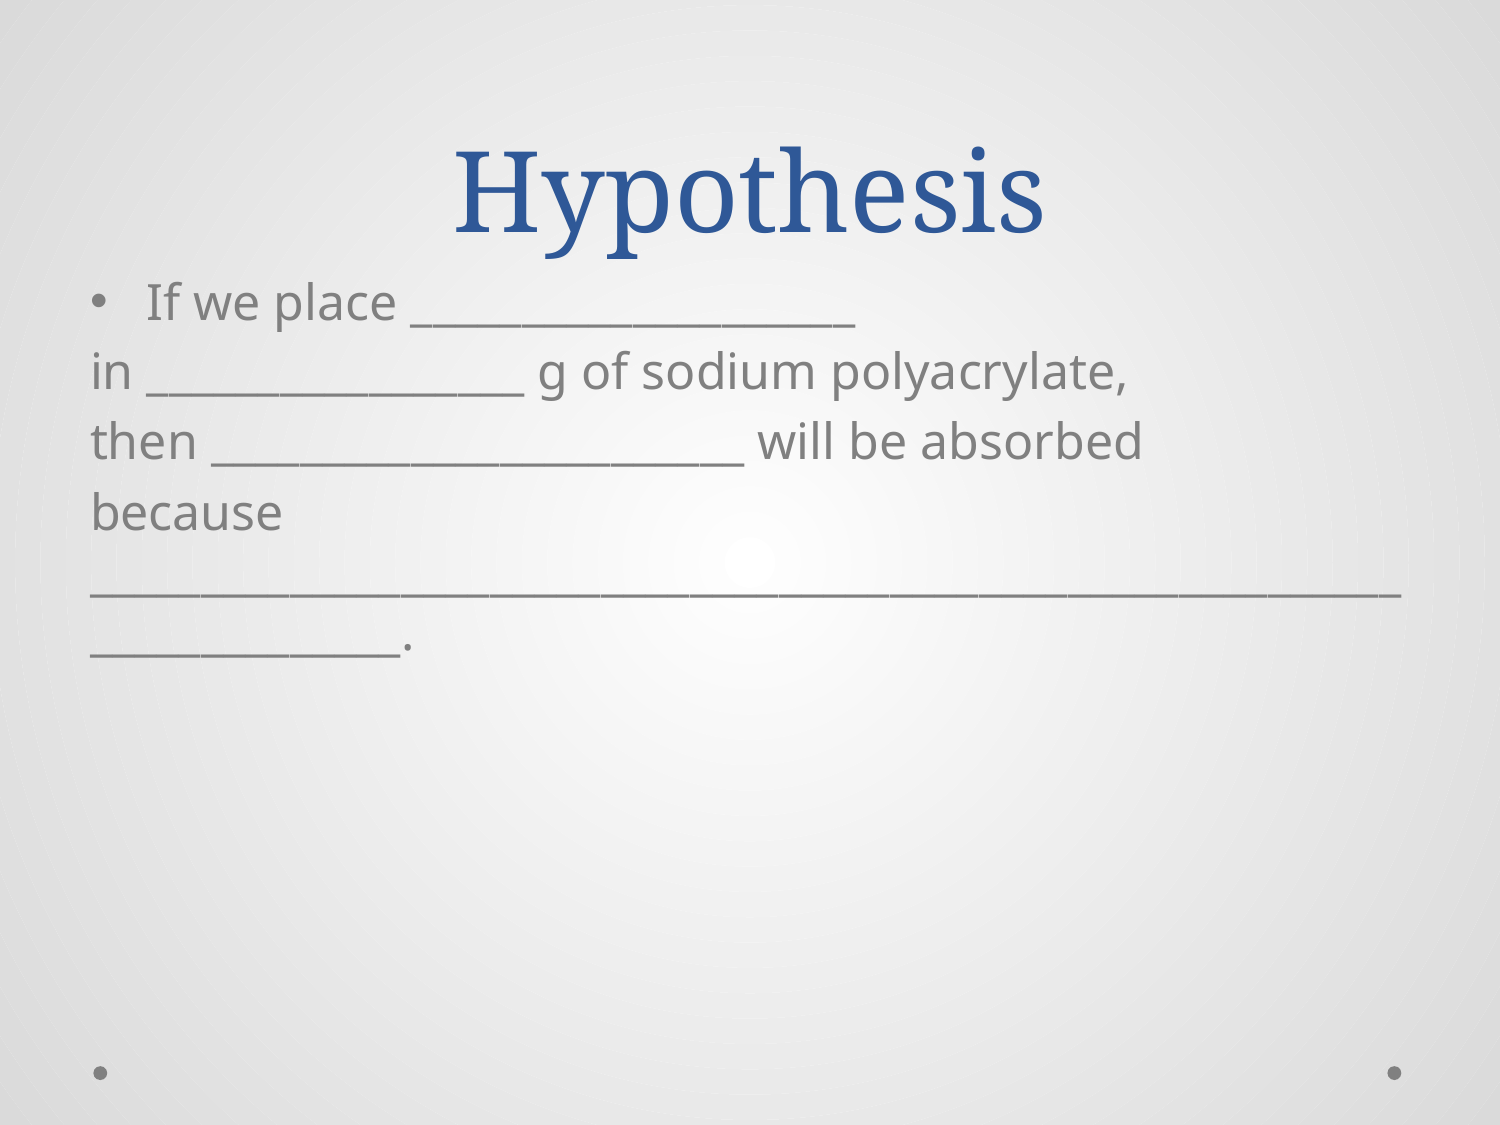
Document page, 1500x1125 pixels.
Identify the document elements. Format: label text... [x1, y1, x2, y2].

title Hypothesis [75, 0, 1425, 262]
list If we place ____________________ in _________________ g of sodium polyacrylate, then ________________________ will be absorbed because _________________________________________________________________________. [75, 262, 1425, 1005]
